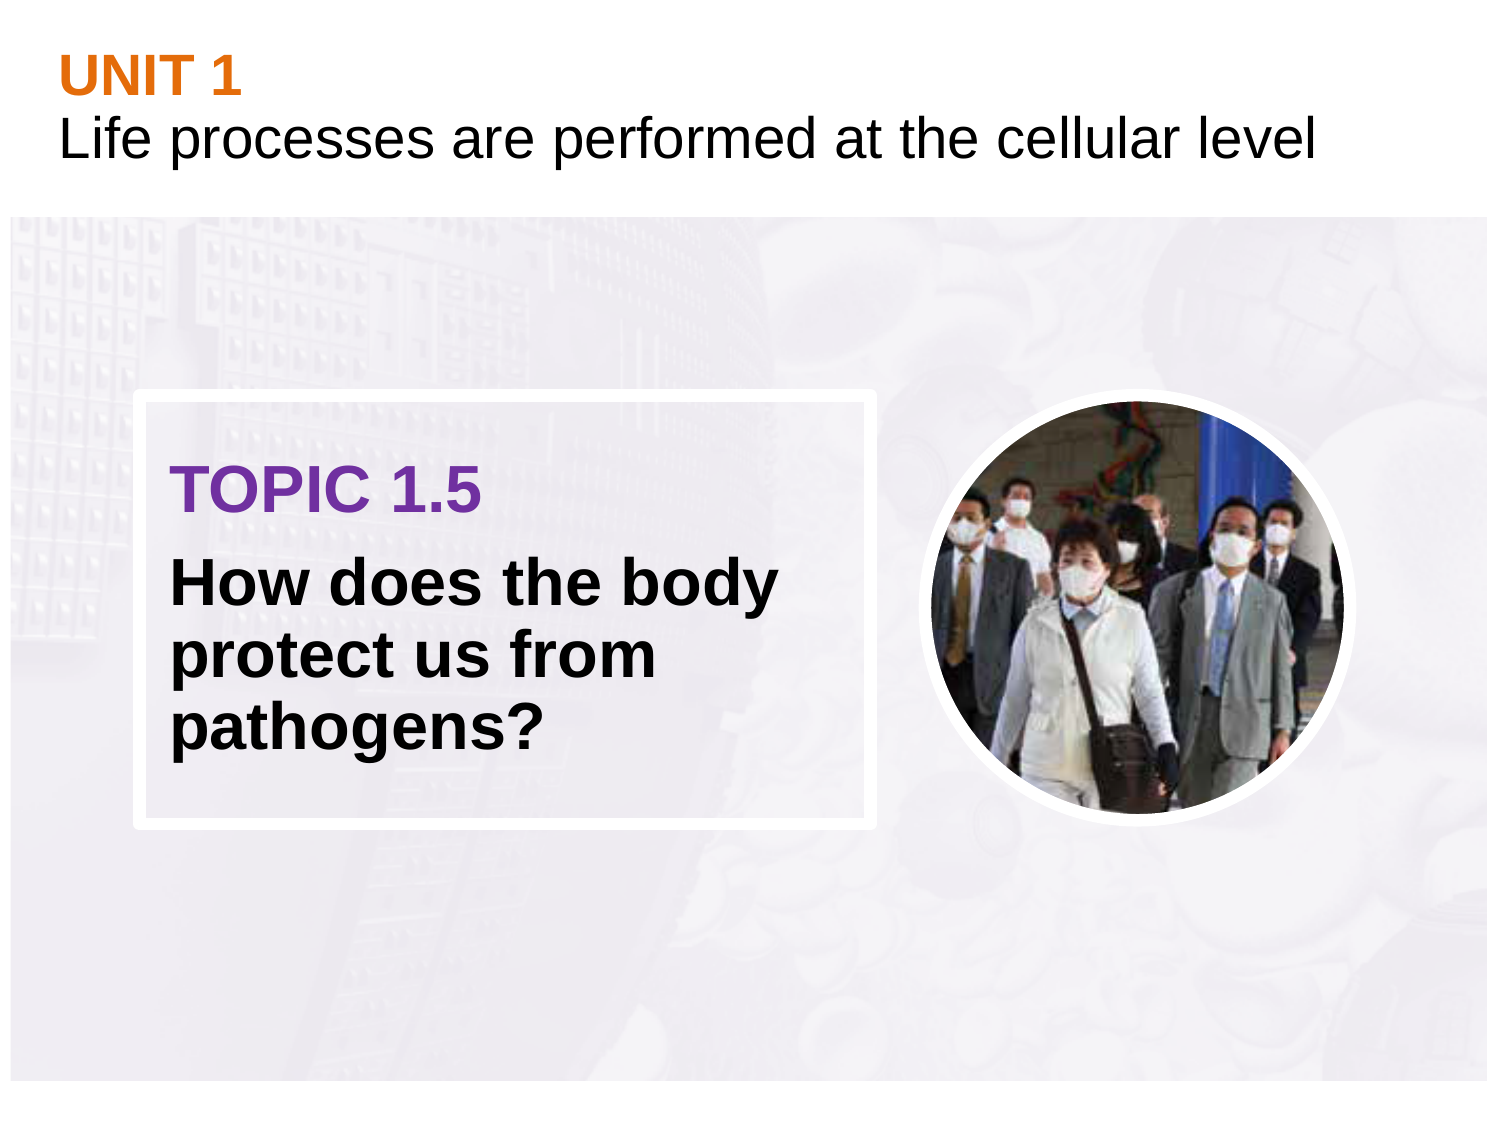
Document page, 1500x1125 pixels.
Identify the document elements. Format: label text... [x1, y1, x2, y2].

title UNIT 1 Life processes are performed at the cellular level [0, 0, 1500, 216]
picture [10, 217, 1487, 1081]
